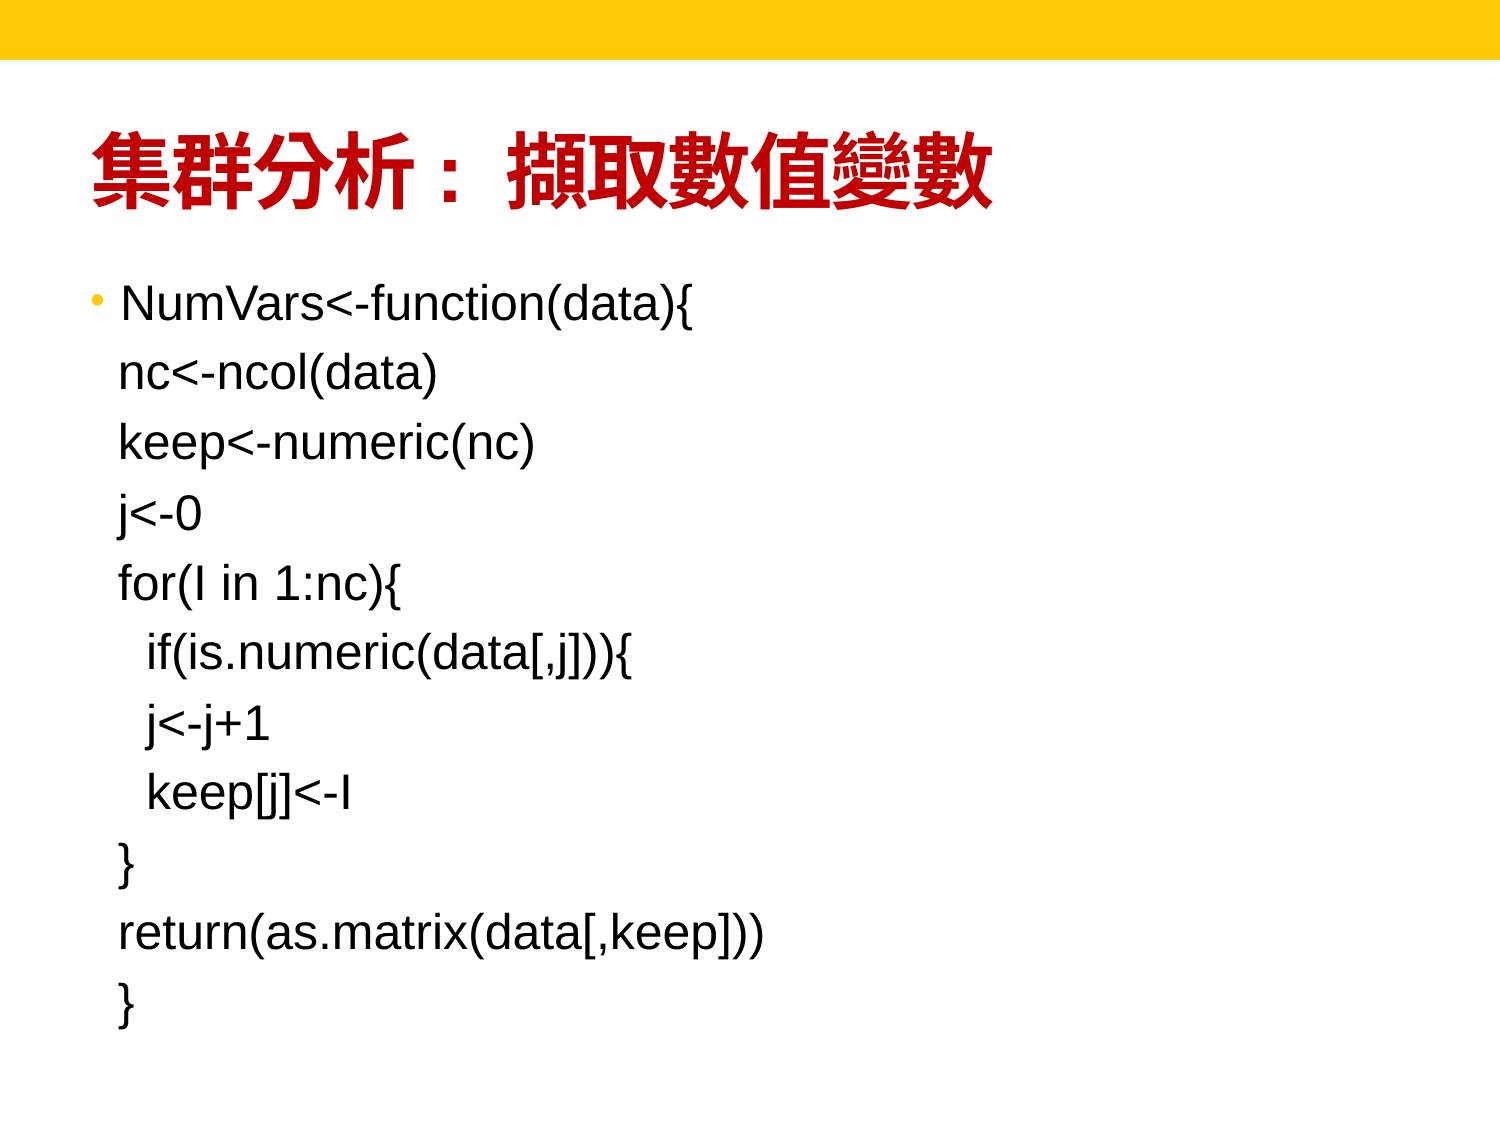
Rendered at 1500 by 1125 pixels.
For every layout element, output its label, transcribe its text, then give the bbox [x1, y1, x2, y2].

list NumVars<-function(data){ nc<-ncol(data) keep<-numeric(nc) j<-0 for(I in 1:nc){ if(is.numeric(data[,j])){ j<-j+1 keep[j]<-I } return(as.matrix(data[,keep])) } [75, 262, 1425, 1063]
title 集群分析: 擷取數值變數 [75, 87, 1425, 250]
